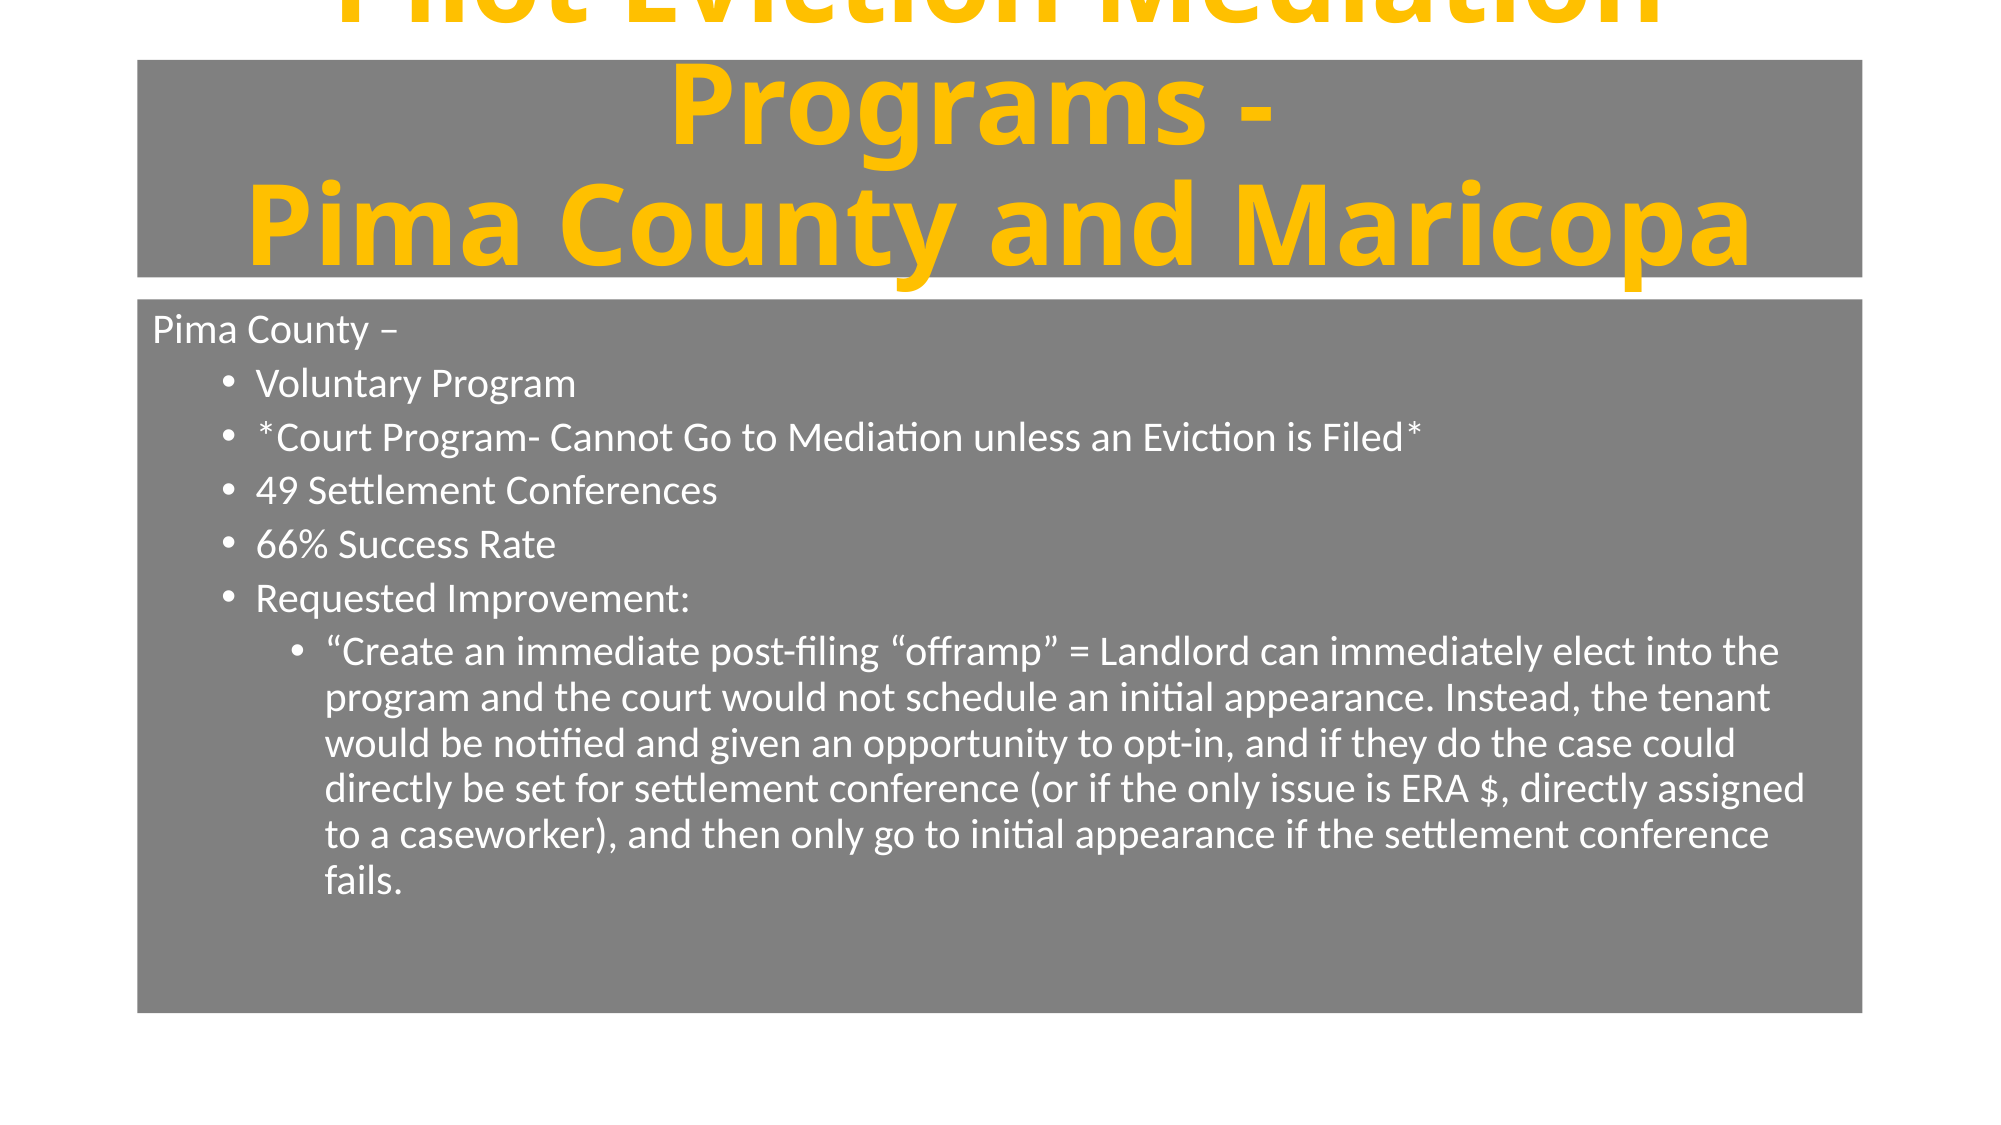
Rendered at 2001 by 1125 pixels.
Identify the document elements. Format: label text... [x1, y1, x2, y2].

title Pilot Eviction Mediation Programs - Pima County and Maricopa County [137, 59, 1863, 278]
list Pima County – Voluntary Program *Court Program- Cannot Go to Mediation unless an Eviction is Filed* 49 Settlement Conferences 66% Success Rate Requested Improvement: “Create an immediate post-filing “offramp” = Landlord can immediately elect into the program and the court would not schedule an initial appearance. Instead, the tenant would be notified and given an opportunity to opt-in, and if they do the case could directly be set for settlement conference (or if the only issue is ERA $, directly assigned to a caseworker), and then only go to initial appearance if the settlement conference fails. [137, 299, 1863, 1014]
